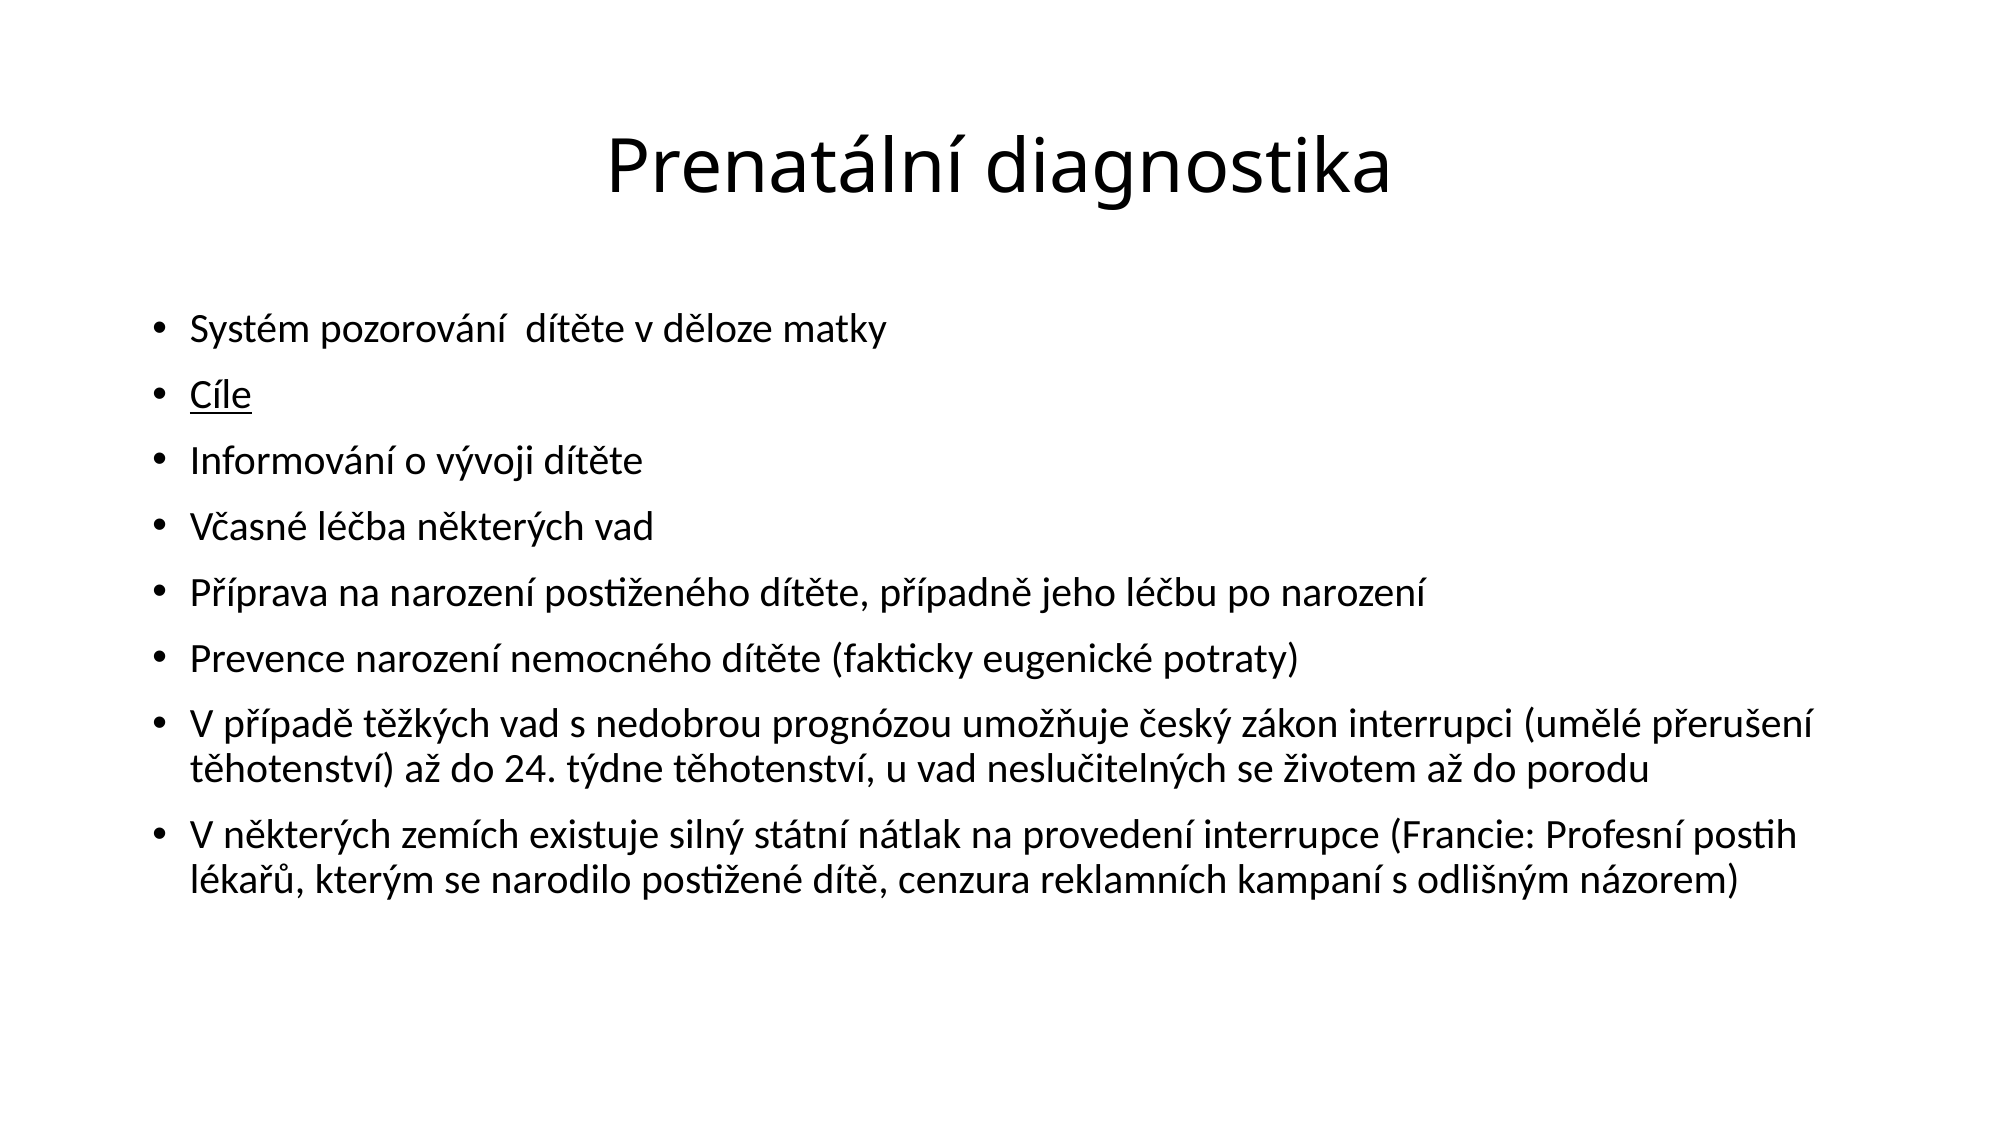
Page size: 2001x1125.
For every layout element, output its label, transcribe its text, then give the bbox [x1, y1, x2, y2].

list Systém pozorování dítěte v děloze matky Cíle Informování o vývoji dítěte Včasné léčba některých vad Příprava na narození postiženého dítěte, případně jeho léčbu po narození Prevence narození nemocného dítěte (fakticky eugenické potraty) V případě těžkých vad s nedobrou prognózou umožňuje český zákon interrupci (umělé přerušení těhotenství) až do 24. týdne těhotenství, u vad neslučitelných se životem až do porodu V některých zemích existuje silný státní nátlak na provedení interrupce (Francie: Profesní postih lékařů, kterým se narodilo postižené dítě, cenzura reklamních kampaní s odlišným názorem) [137, 299, 1863, 1014]
title Prenatální diagnostika [137, 59, 1863, 278]
